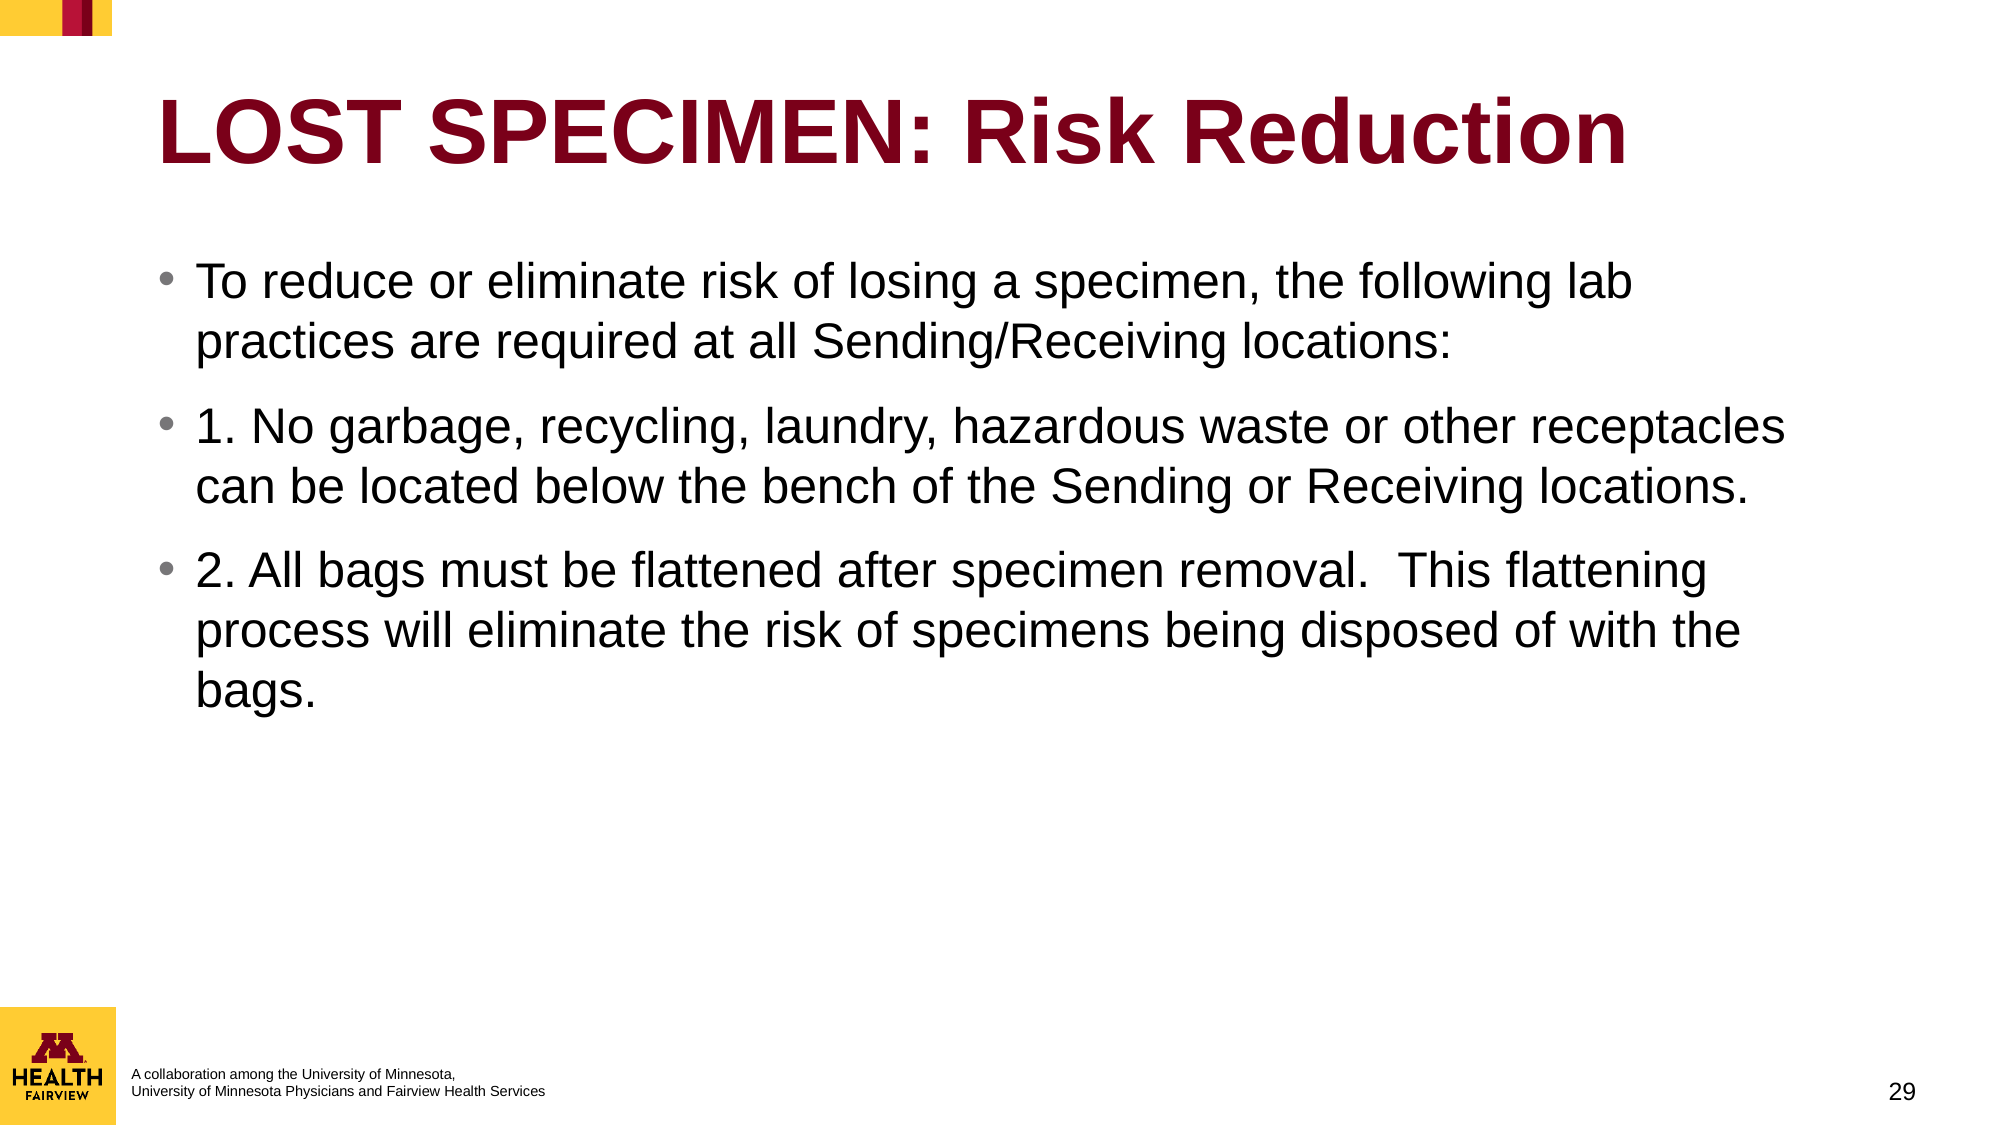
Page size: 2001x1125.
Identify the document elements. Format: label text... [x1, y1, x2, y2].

list To reduce or eliminate risk of losing a specimen, the following lab practices are required at all Sending/Receiving locations: 1. No garbage, recycling, laundry, hazardous waste or other receptacles can be located below the bench of the Sending or Receiving locations. 2. All bags must be flattened after specimen removal. This flattening process will eliminate the risk of specimens being disposed of with the bags. [157, 248, 1846, 923]
title LOST SPECIMEN: Risk Reduction [157, 84, 1846, 199]
slide_number 29 [1867, 1046, 1938, 1106]
picture [0, 1007, 116, 1125]
